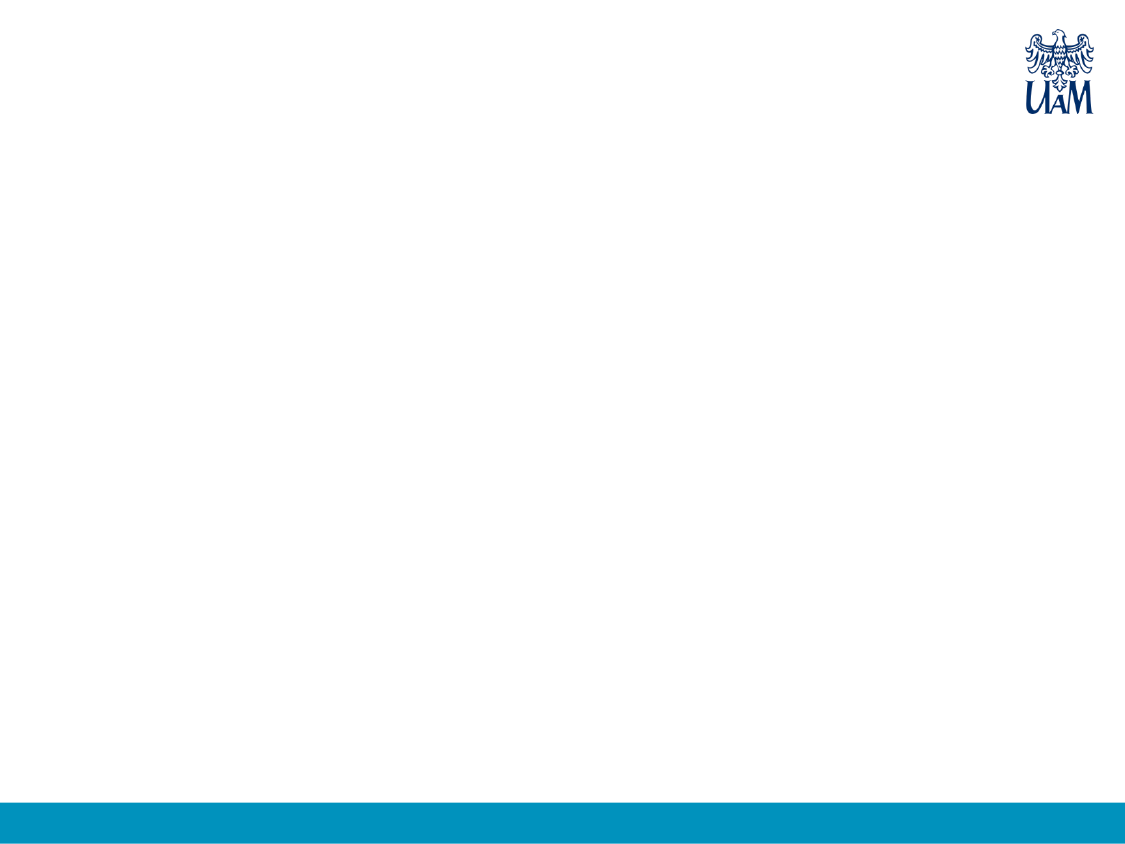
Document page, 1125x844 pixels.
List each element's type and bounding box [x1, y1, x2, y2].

picture [1025, 29, 1094, 114]
